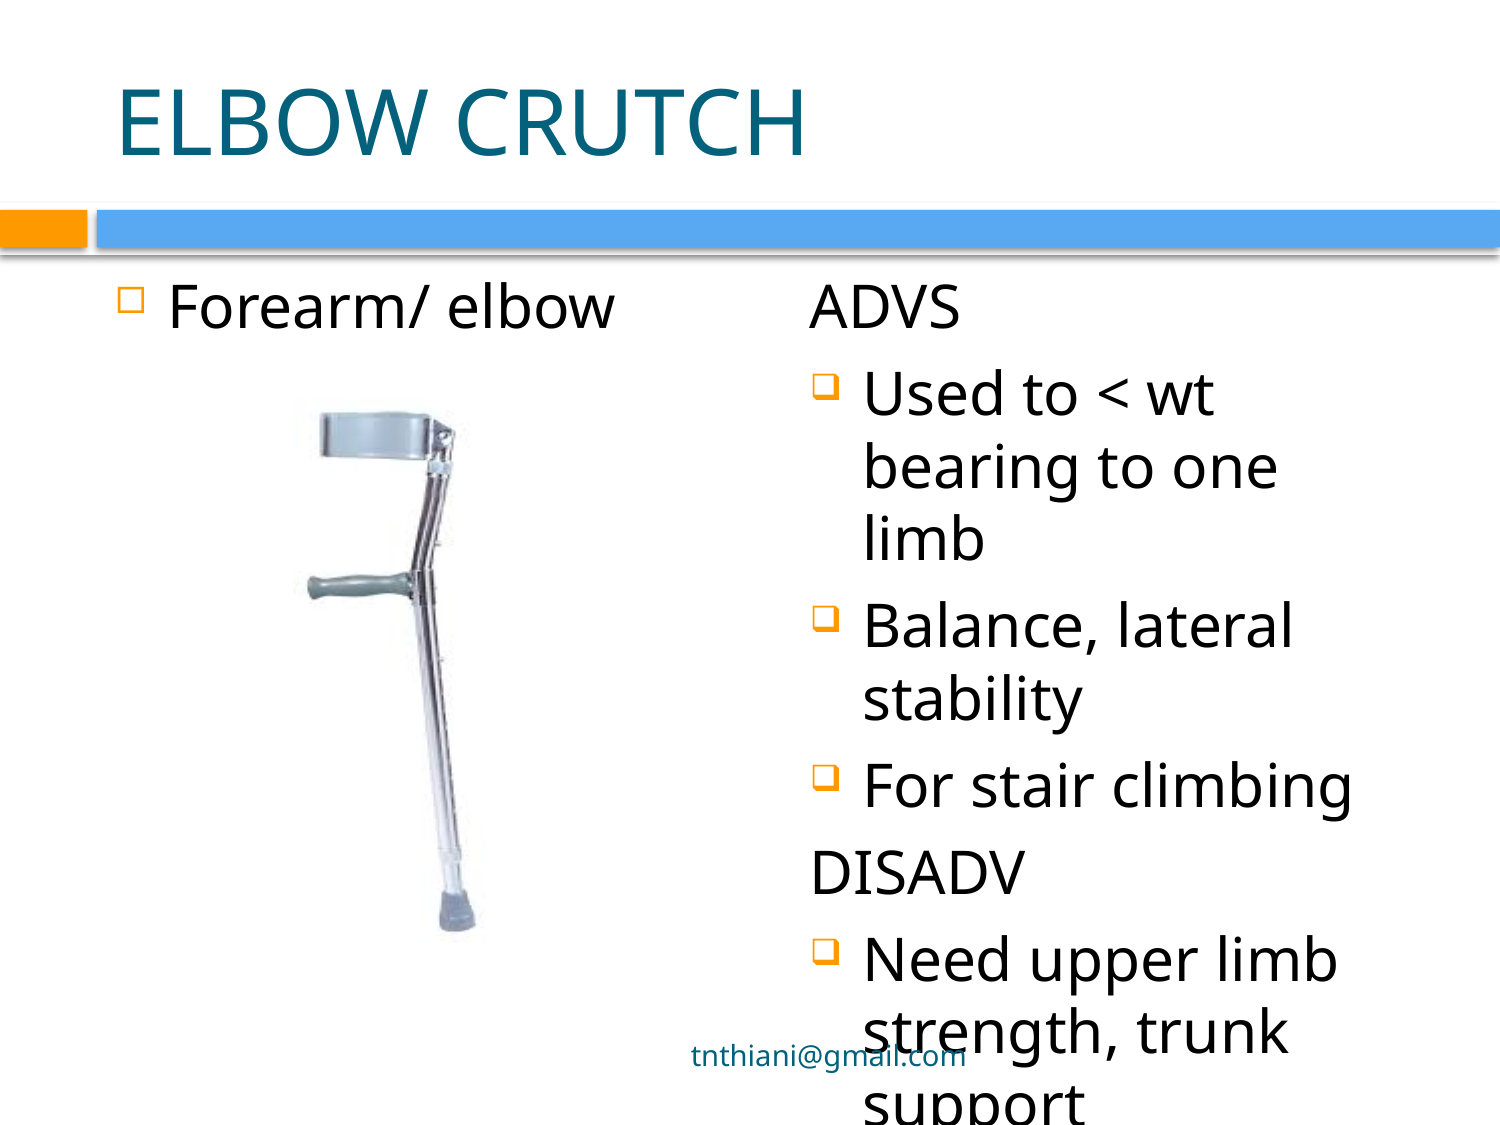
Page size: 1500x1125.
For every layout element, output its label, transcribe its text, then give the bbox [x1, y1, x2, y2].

footer tnthiani@gmail.com [99, 1025, 990, 1085]
list Forearm/ elbow [99, 260, 738, 1011]
list ADVS Used to < wt bearing to one limb Balance, lateral stability For stair climbing DISADV Need upper limb strength, trunk support [794, 260, 1433, 1011]
title ELBOW CRUTCH [99, 37, 1438, 201]
picture [262, 374, 520, 976]
